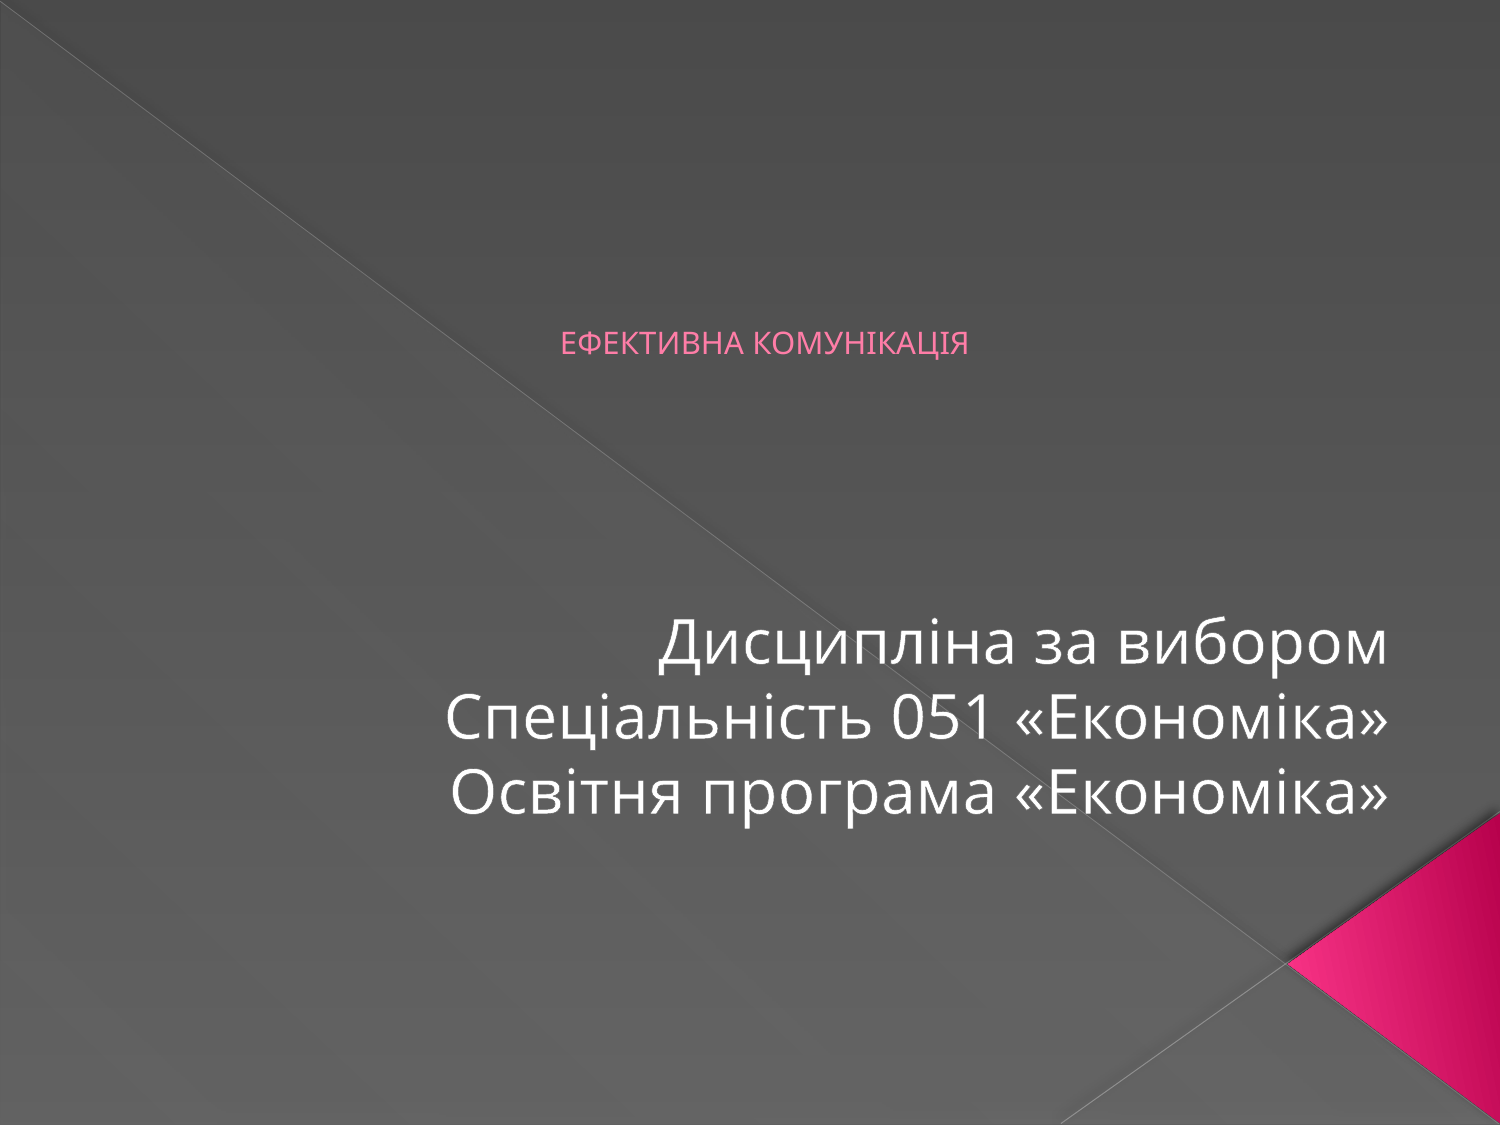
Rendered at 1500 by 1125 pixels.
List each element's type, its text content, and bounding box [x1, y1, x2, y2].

title ЕФЕКТИВНА КОМУНІКАЦІЯ [88, 127, 1412, 369]
subtitle Дисципліна за вибором Спеціальність 051 «Економіка» Освітня програма «Економіка» [88, 369, 1412, 906]
